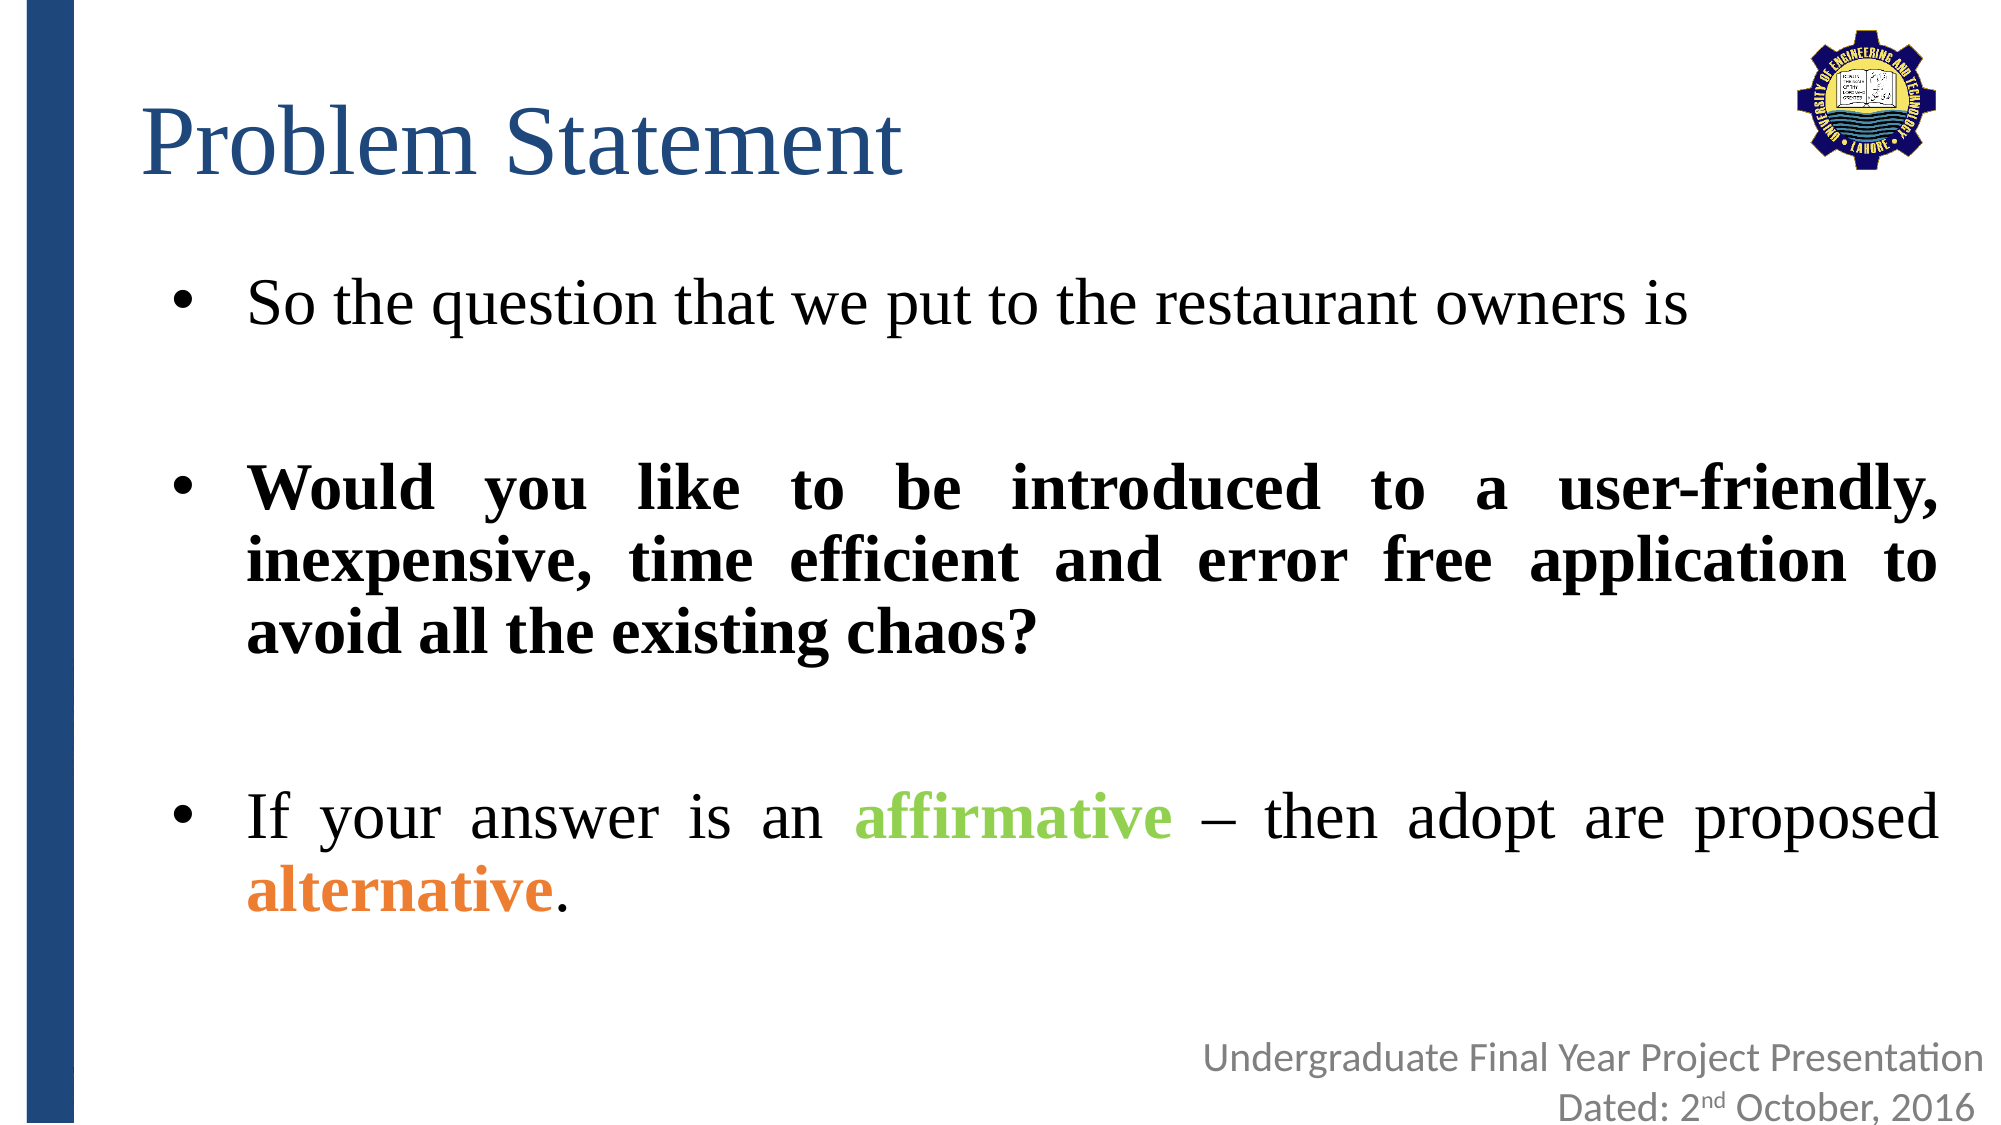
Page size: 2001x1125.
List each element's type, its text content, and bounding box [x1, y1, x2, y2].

text_box So the question that we put to the restaurant owners is Would you like to be introduced to a user-friendly, inexpensive, time efficient and error free application to avoid all the existing chaos? If your answer is an affirmative – then adopt are proposed alternative. [156, 259, 1957, 1055]
picture [1797, 30, 1936, 170]
picture [0, 0, 74, 1123]
text_box Undergraduate Final Year Project Presentation Dated: 2nd October, 2016 [752, 1022, 2000, 1125]
title Problem Statement [115, 79, 928, 204]
